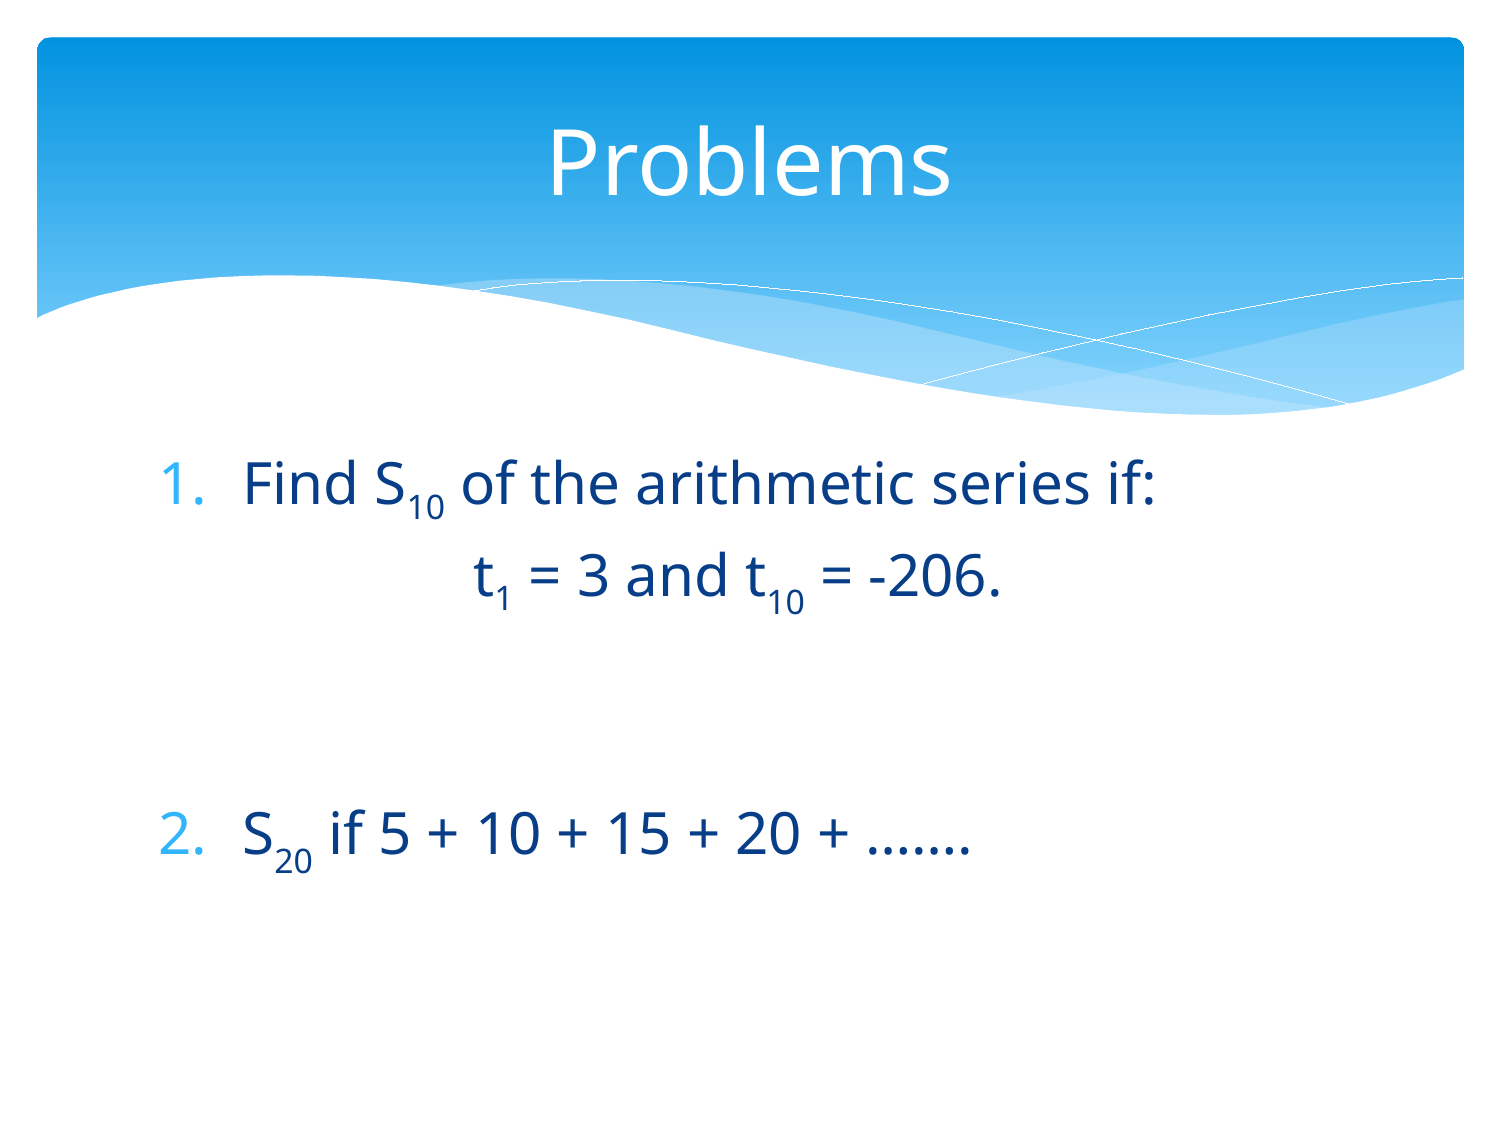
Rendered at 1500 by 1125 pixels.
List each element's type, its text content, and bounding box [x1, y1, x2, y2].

title Problems [75, 55, 1425, 261]
list Find S10 of the arithmetic series if: t1 = 3 and t10 = -206. S20 if 5 + 10 + 15 + 20 + ……. [143, 438, 1359, 1038]
